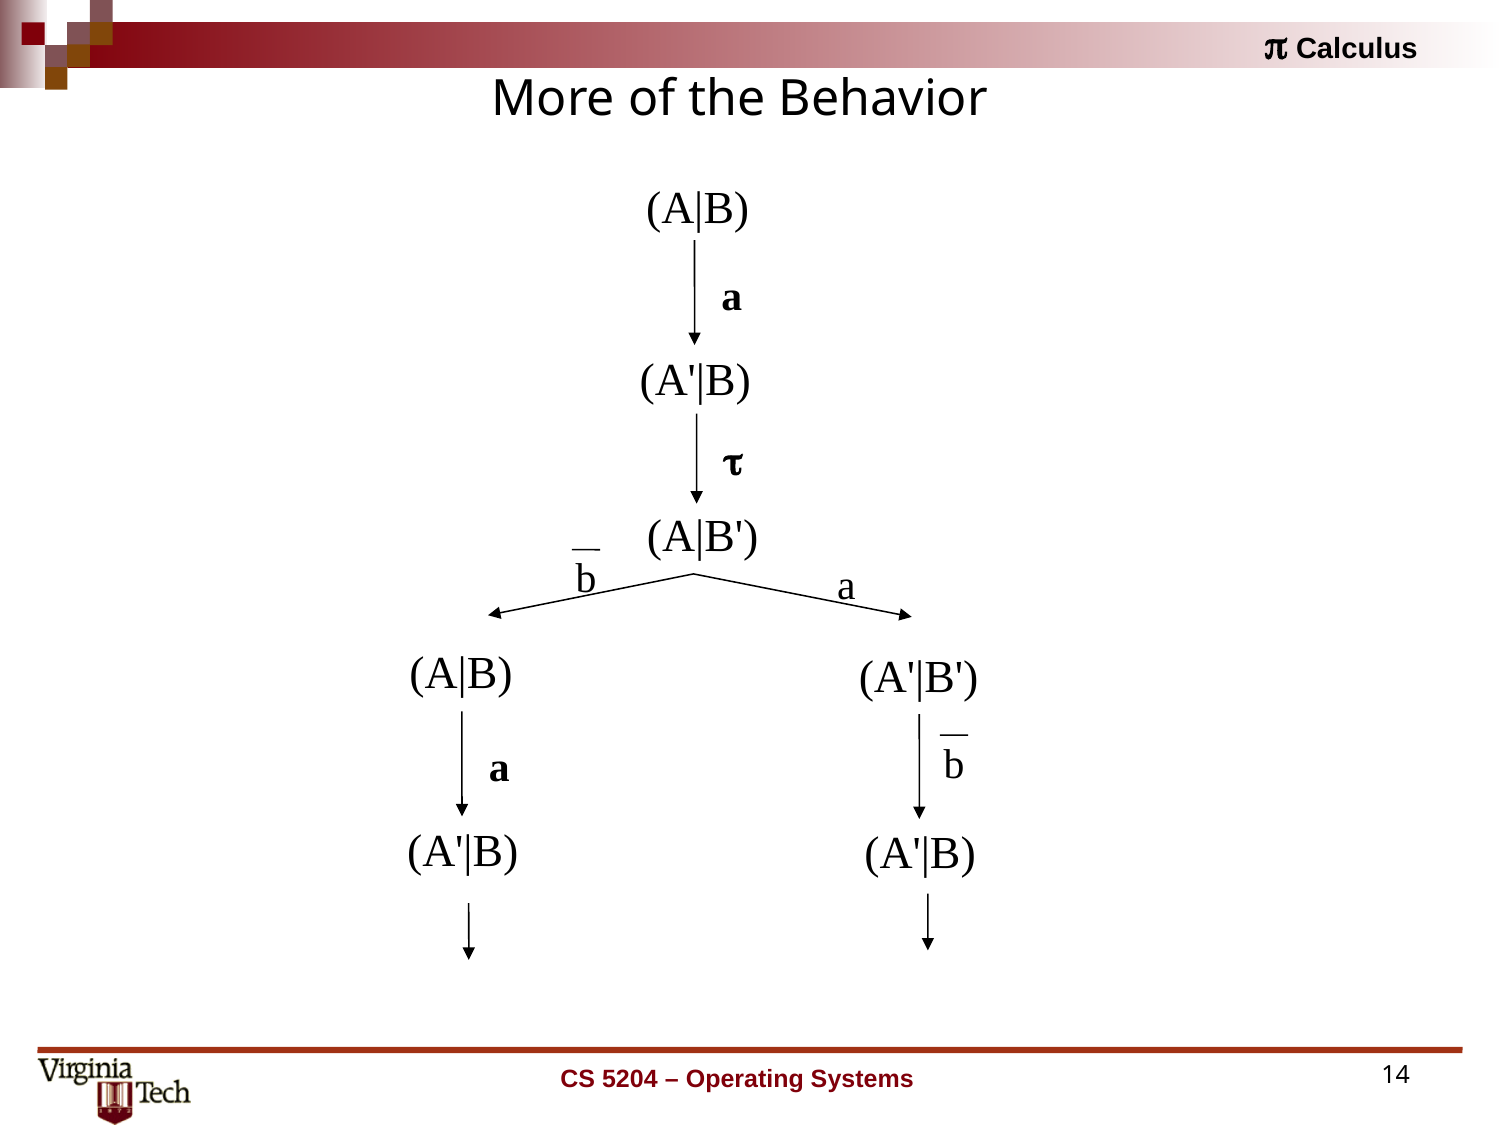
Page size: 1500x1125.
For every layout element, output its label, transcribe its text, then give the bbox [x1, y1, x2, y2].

title More of the Behavior [102, 58, 1378, 134]
footer CS 5204 – Operating Systems [424, 1024, 1051, 1101]
picture [37, 1058, 191, 1125]
slide_number 14 [1074, 1024, 1426, 1101]
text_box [391, 169, 1015, 961]
